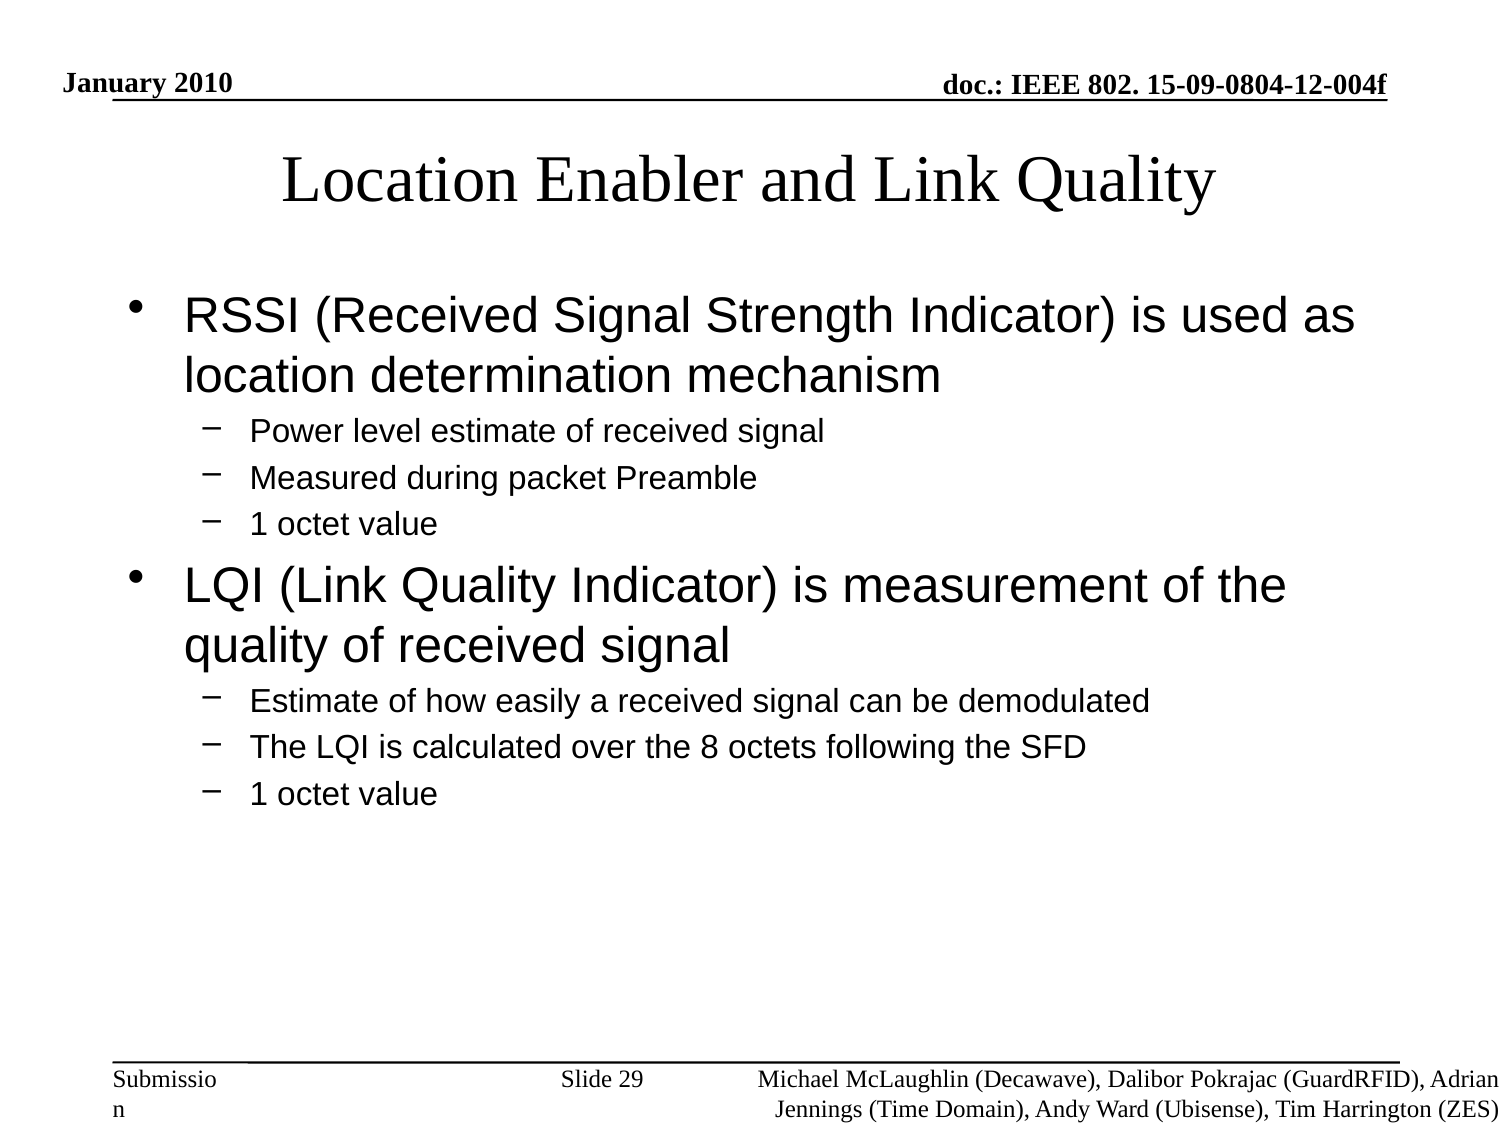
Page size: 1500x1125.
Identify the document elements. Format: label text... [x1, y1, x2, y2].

footer Michael McLaughlin (Decawave), Dalibor Pokrajac (GuardRFID), Adrian Jennings (Time Domain), Andy Ward (Ubisense), Tim Harrington (ZES) [717, 1061, 1500, 1125]
slide_number Slide 29 [558, 1061, 646, 1093]
title Location Enabler and Link Quality [74, 112, 1426, 238]
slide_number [62, 62, 326, 99]
list RSSI (Received Signal Strength Indicator) is used as location determination mechanism Power level estimate of received signal Measured during packet Preamble 1 octet value LQI (Link Quality Indicator) is measurement of the quality of received signal Estimate of how easily a received signal can be demodulated The LQI is calculated over the 8 octets following the SFD 1 octet value [112, 274, 1388, 1051]
